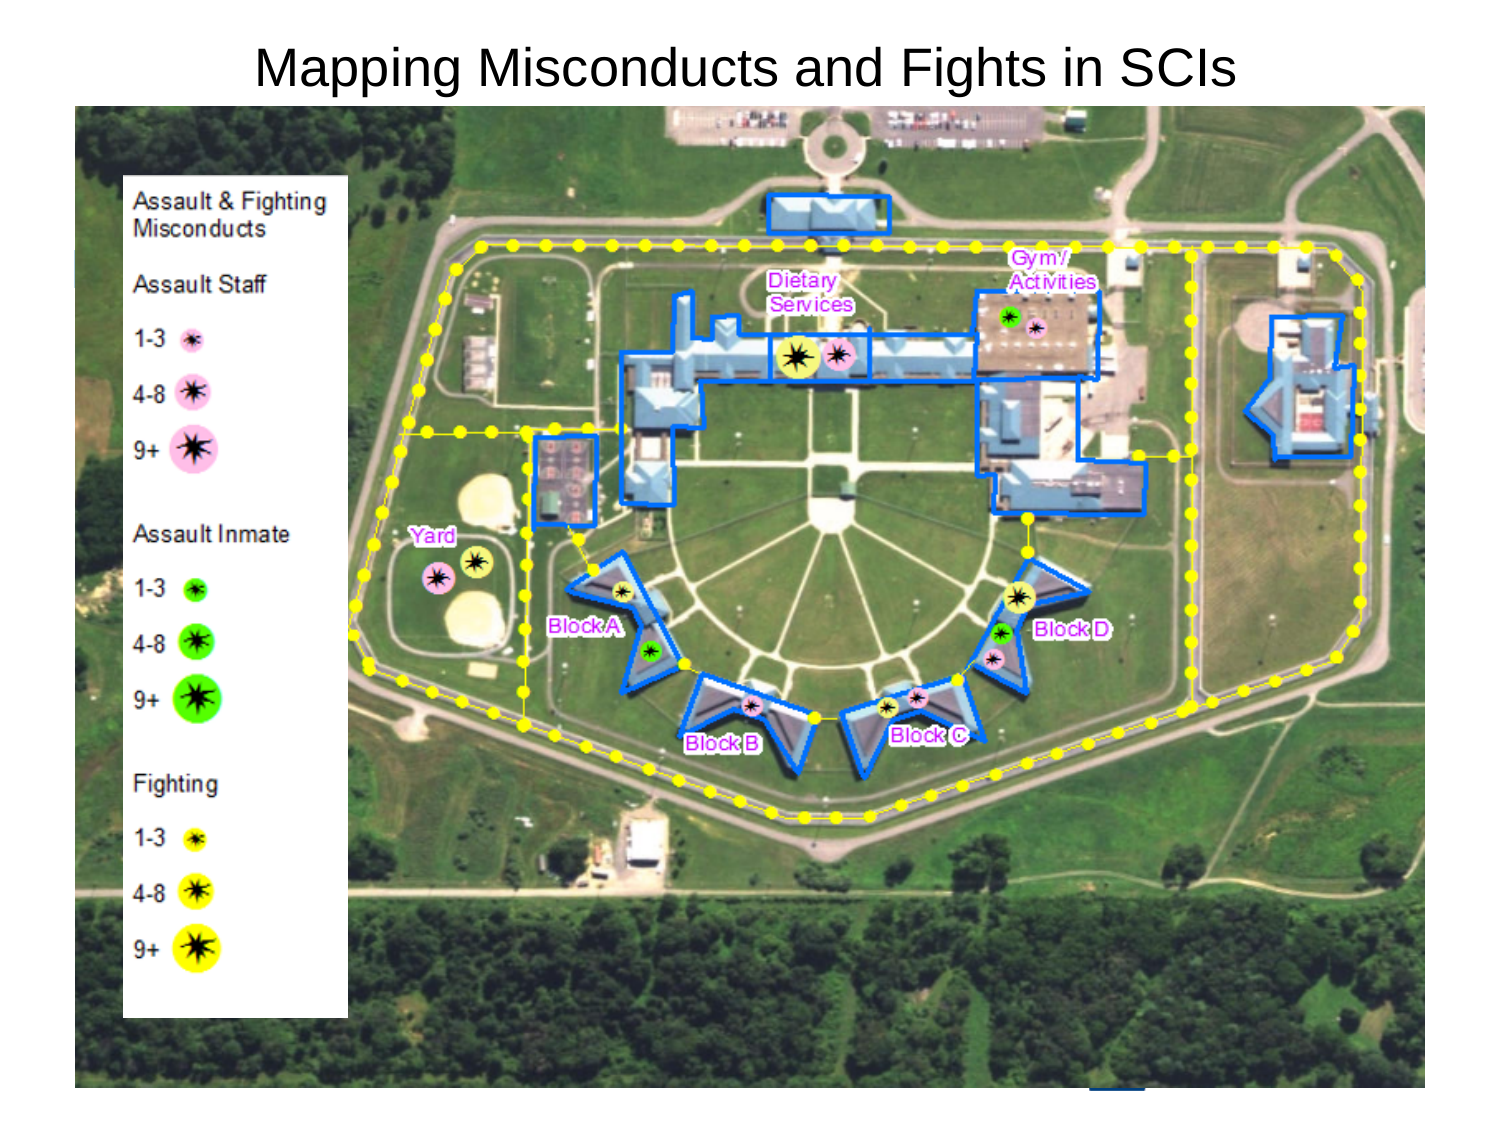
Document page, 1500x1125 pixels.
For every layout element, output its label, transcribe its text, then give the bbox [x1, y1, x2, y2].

text_box Mapping Misconducts and Fights in SCIs [239, 24, 1254, 104]
picture [74, 106, 1426, 1088]
